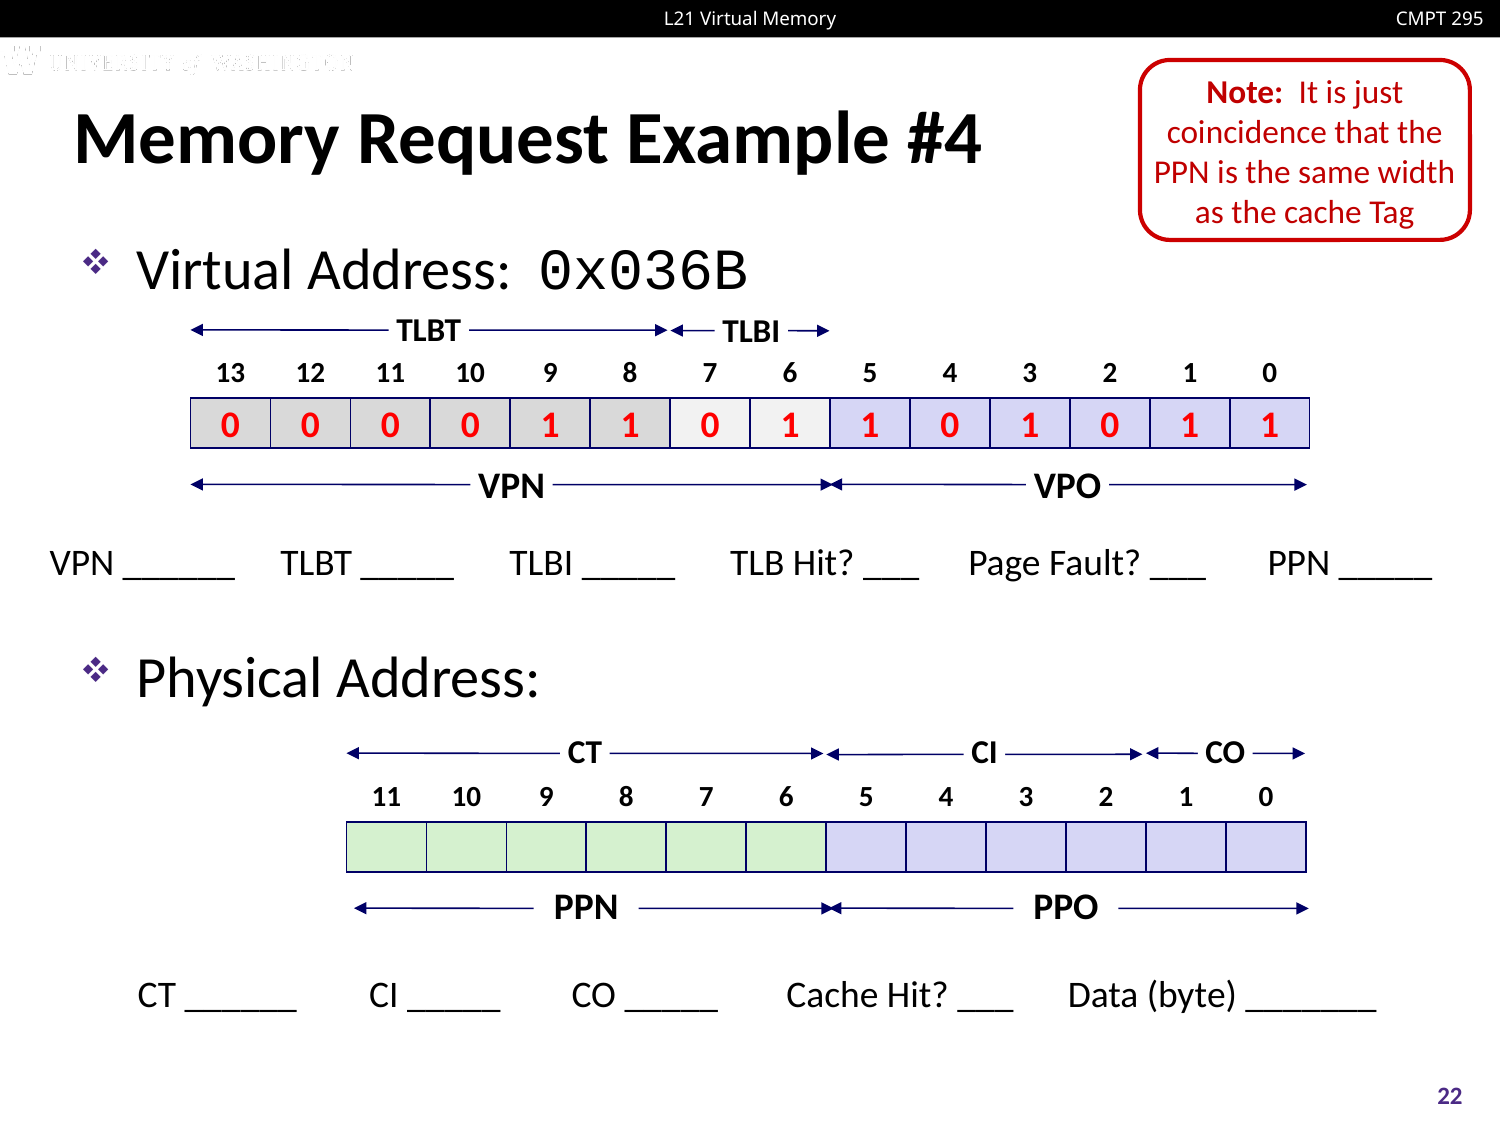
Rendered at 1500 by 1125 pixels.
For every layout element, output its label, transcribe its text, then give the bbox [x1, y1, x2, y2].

table_header PPN _____ [1230, 540, 1470, 601]
table_header TLB Hit? ___ [705, 540, 945, 601]
table_header Cache Hit? ___ [750, 971, 1050, 1032]
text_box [190, 313, 1310, 507]
table_header VPN ______ [30, 540, 255, 601]
list Virtual Address: 0x036B Physical Address: [64, 223, 1438, 314]
table_header TLBT _____ [255, 540, 480, 601]
picture [0, 46, 353, 75]
table_header Data (byte) _______ [1050, 971, 1395, 1032]
table_header TLBI _____ [480, 540, 705, 601]
table_header CI _____ [330, 971, 540, 1032]
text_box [346, 734, 1309, 936]
text_box Note: It is just coincidence that the PPN is the same width as the cache Tag [1139, 59, 1470, 240]
slide_number 22 [1400, 1065, 1500, 1125]
table_header Page Fault? ___ [945, 540, 1230, 601]
table_header CO _____ [540, 971, 750, 1032]
table_header CT ______ [105, 971, 330, 1032]
title Memory Request Example #4 [58, 71, 1145, 197]
